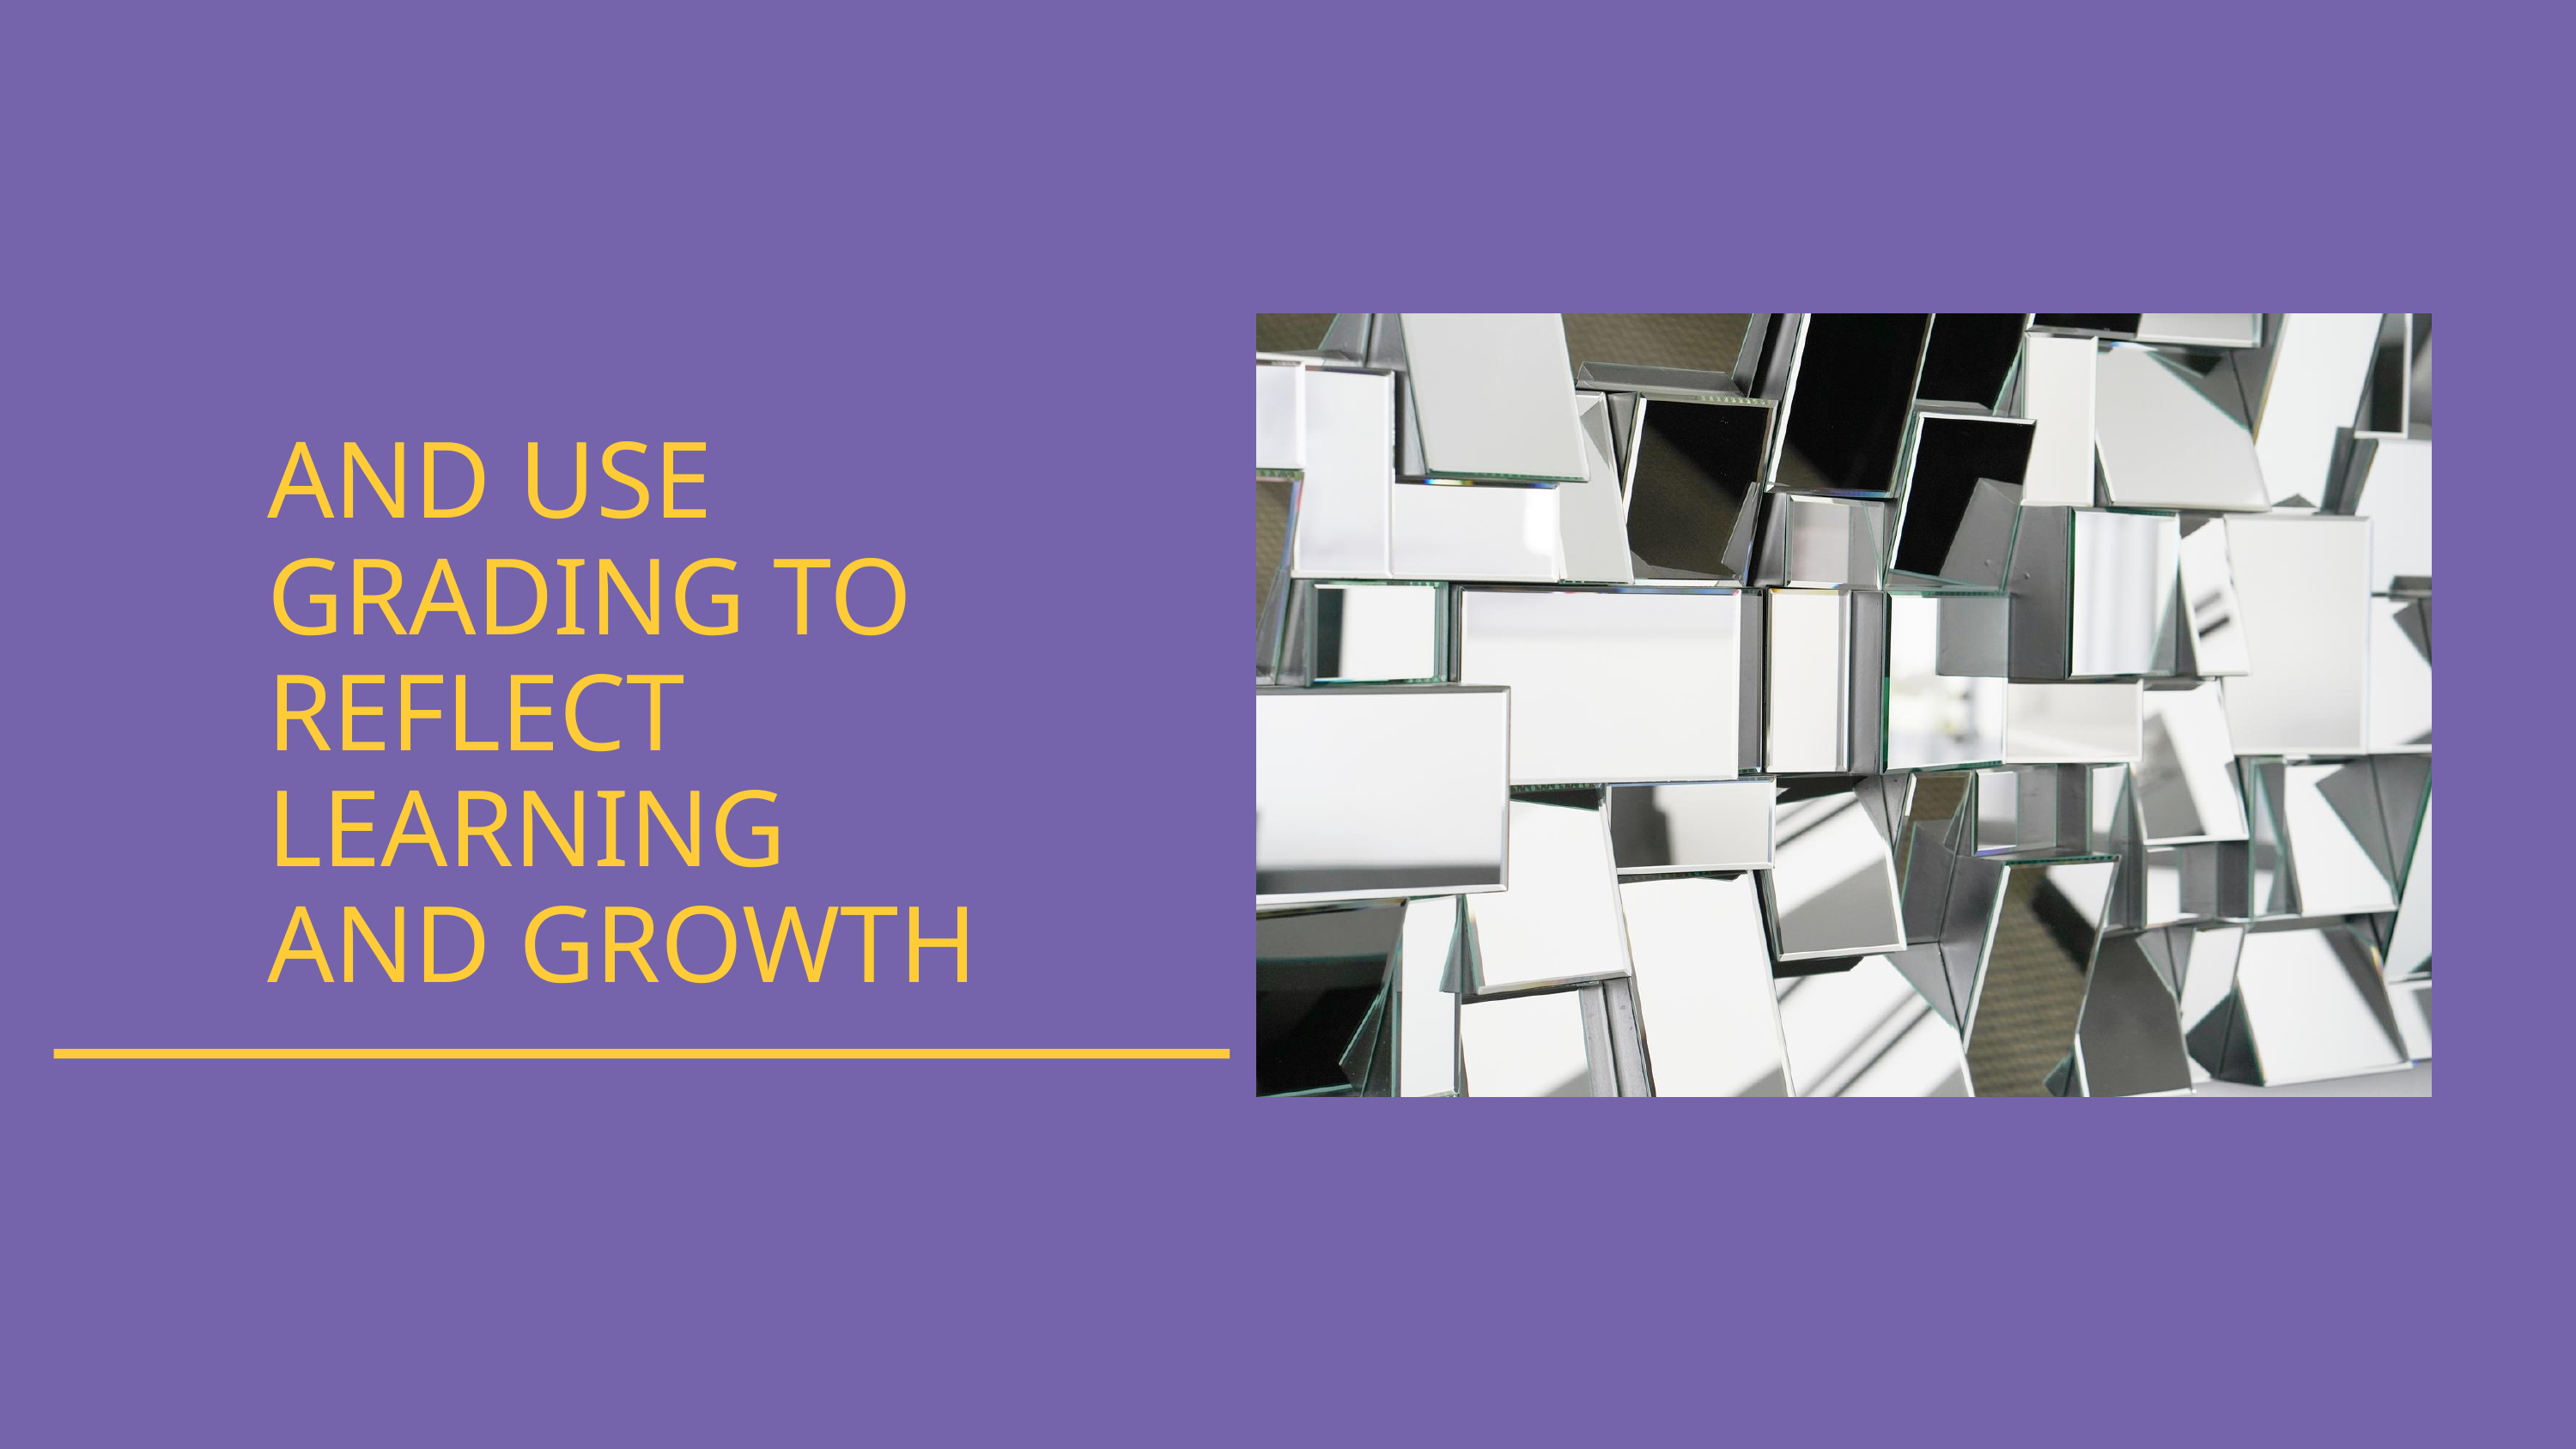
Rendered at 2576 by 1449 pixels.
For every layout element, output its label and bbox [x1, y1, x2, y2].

picture [1256, 313, 2432, 1097]
text_box [53, 332, 1236, 1158]
